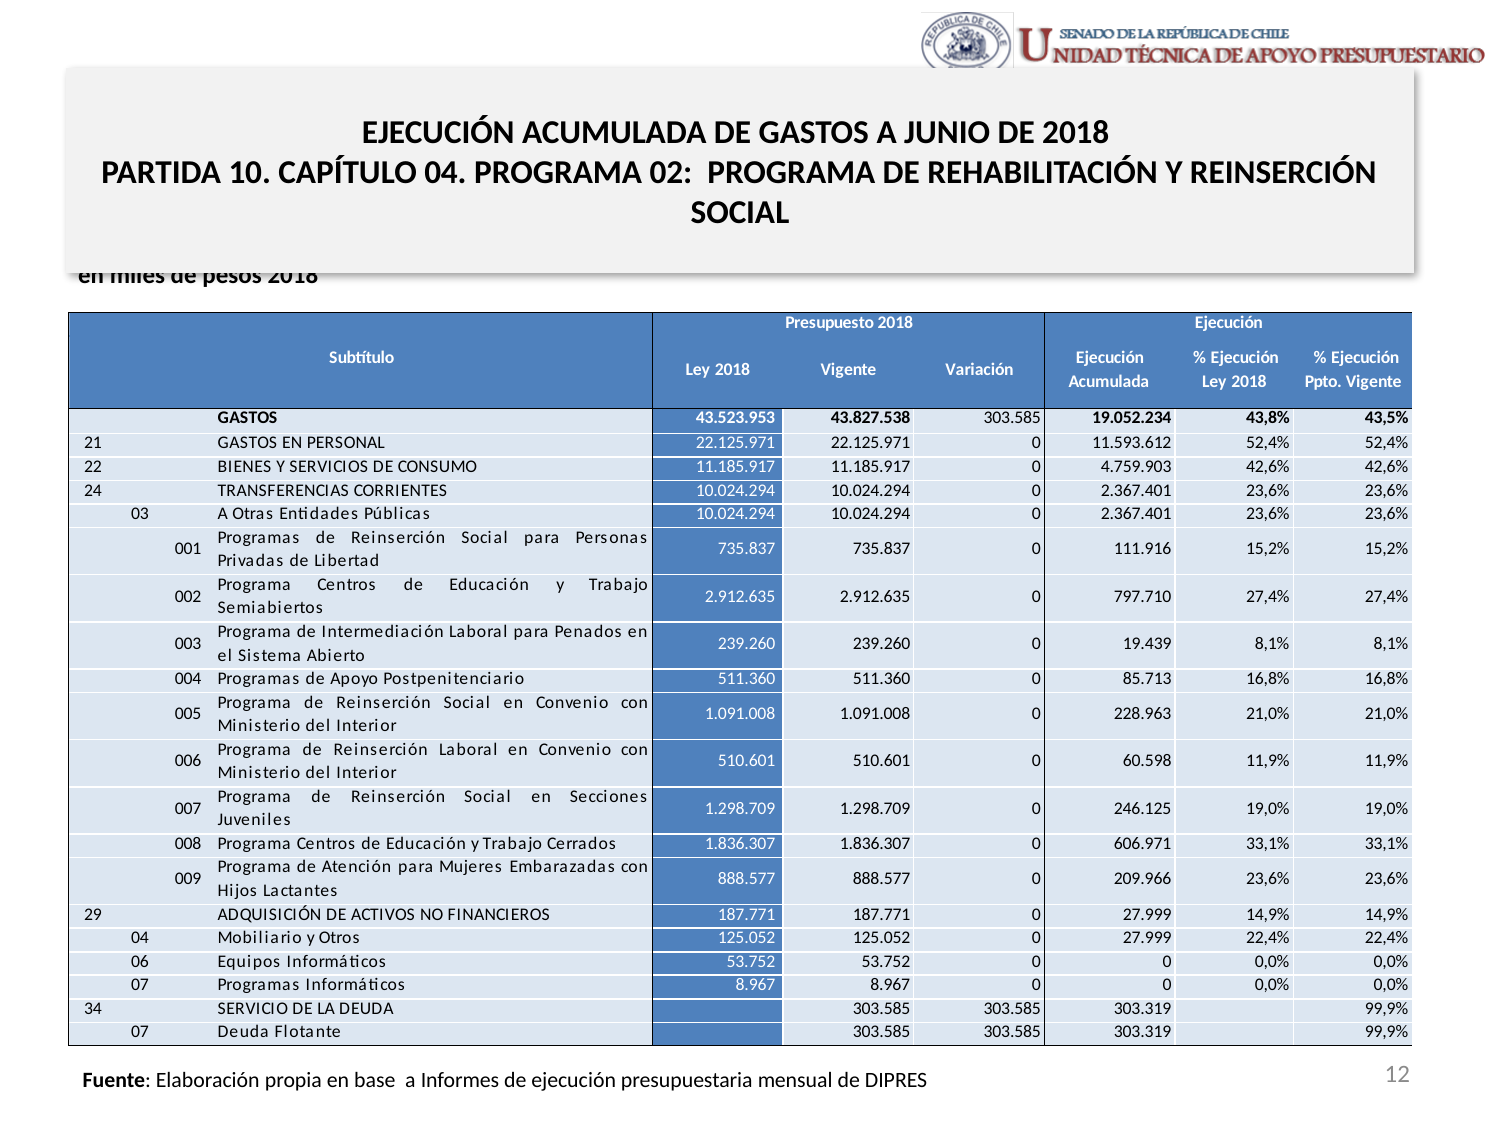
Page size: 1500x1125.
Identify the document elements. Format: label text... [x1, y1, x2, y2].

title EJECUCIÓN ACUMULADA DE GASTOS A JUNIO DE 2018 PARTIDA 10. CAPÍTULO 04. PROGRAMA 02: PROGRAMA DE REHABILITACIÓN Y REINSERCIÓN SOCIAL [66, 68, 1414, 273]
footer Fuente: Elaboración propia en base a Informes de ejecución presupuestaria mensual de DIPRES [67, 1057, 1447, 1118]
picture [921, 1, 1500, 115]
slide_number 12 [1074, 1042, 1425, 1103]
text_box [67, 311, 1414, 1047]
text_box en miles de pesos 2018 [63, 251, 1414, 314]
